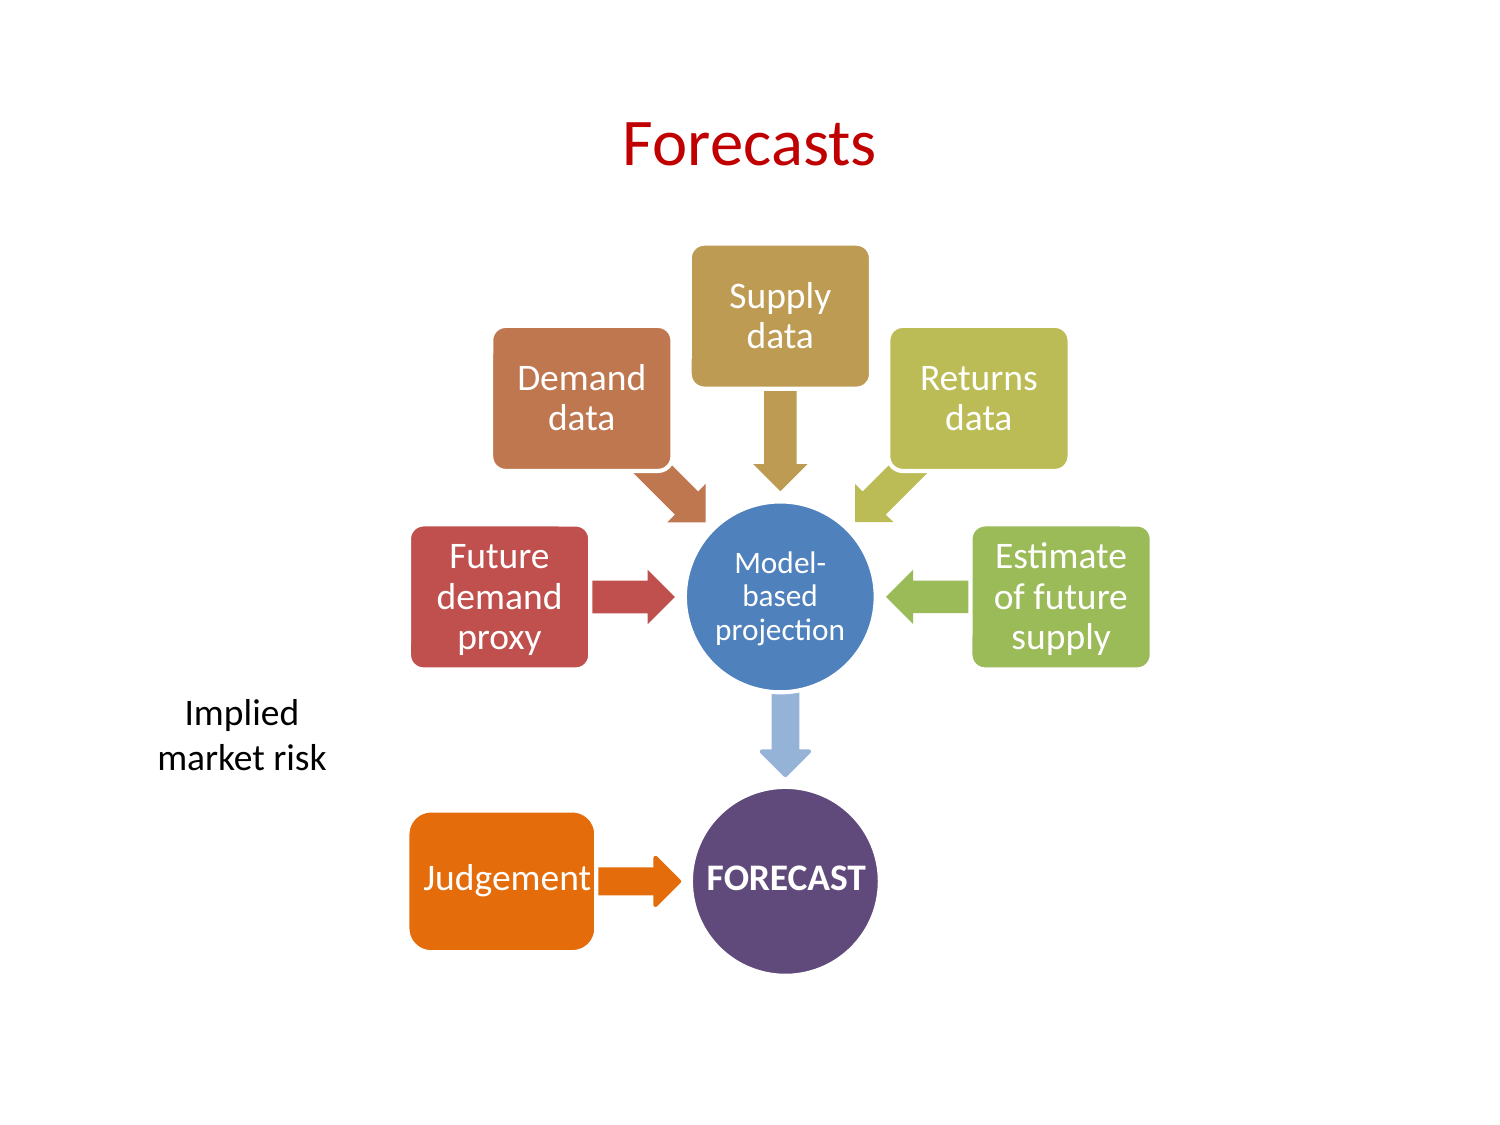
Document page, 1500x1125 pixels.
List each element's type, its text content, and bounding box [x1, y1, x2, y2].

text_box [607, 855, 682, 907]
text_box FORECAST [691, 845, 881, 906]
text_box [691, 906, 879, 978]
text_box [695, 784, 875, 845]
text_box [759, 702, 811, 778]
title Forecasts [75, 45, 1425, 233]
text_box Implied market risk [123, 680, 361, 786]
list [229, 243, 1331, 693]
text_box Judgement [408, 845, 607, 906]
text_box [405, 808, 599, 955]
